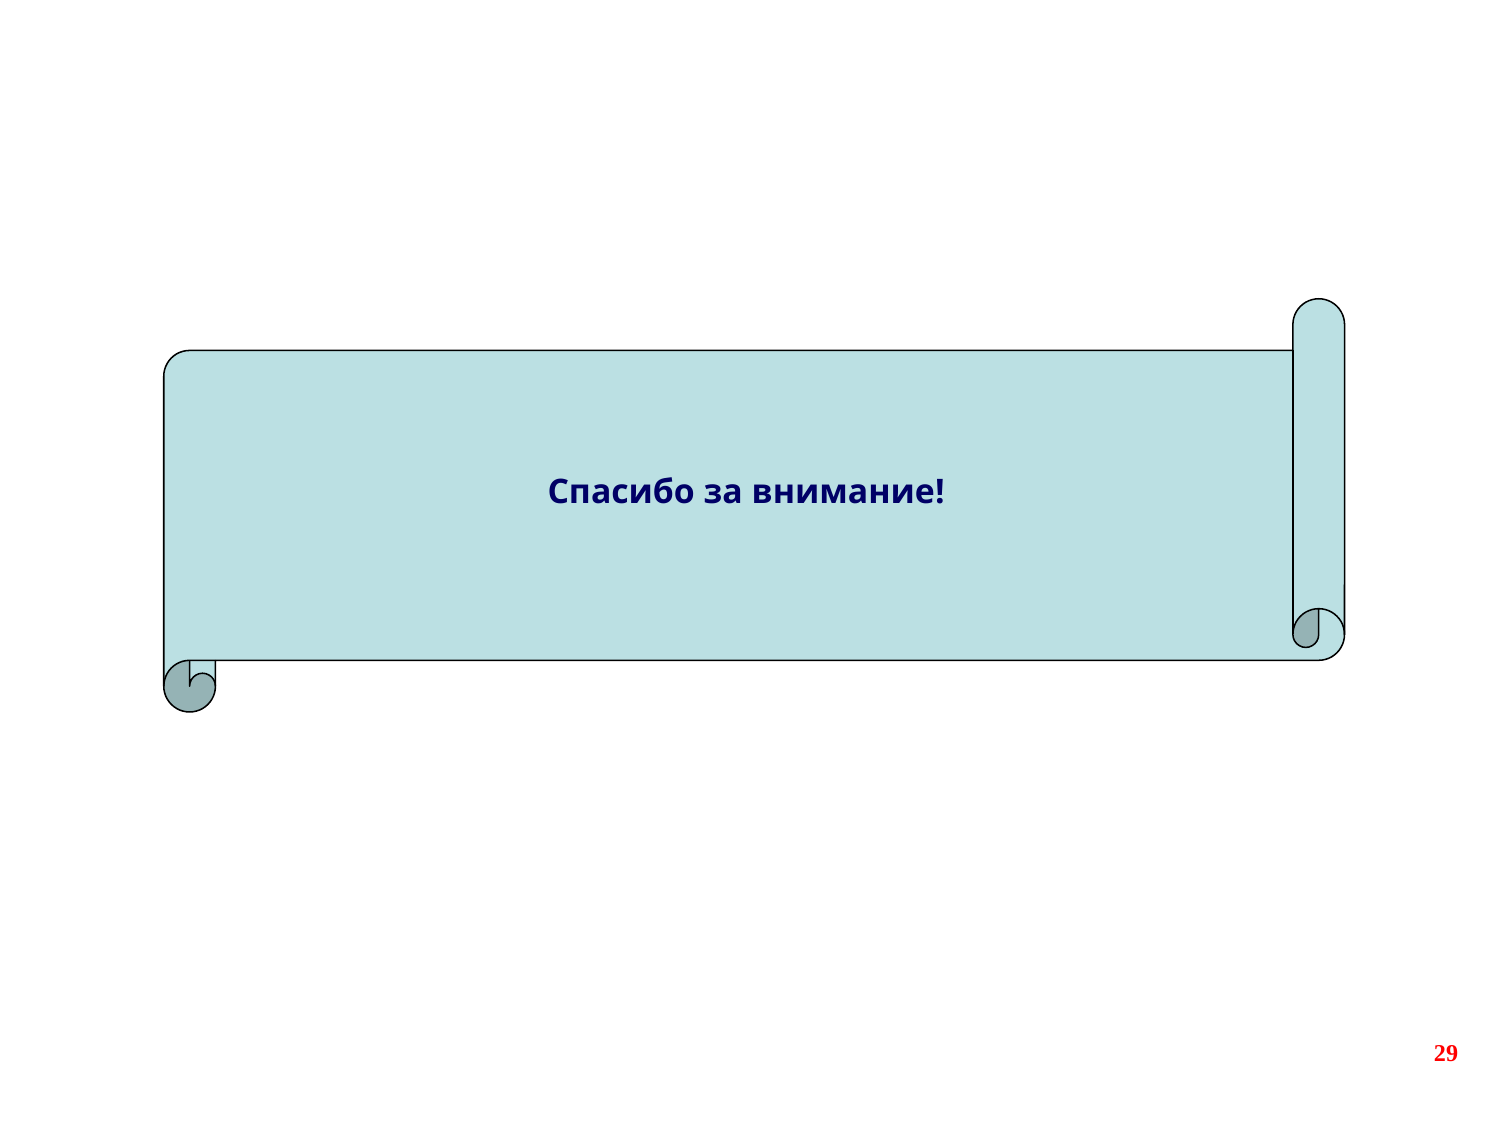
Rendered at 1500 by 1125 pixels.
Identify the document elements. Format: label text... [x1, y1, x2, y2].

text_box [163, 298, 1345, 712]
slide_number 29 [1074, 1024, 1474, 1103]
